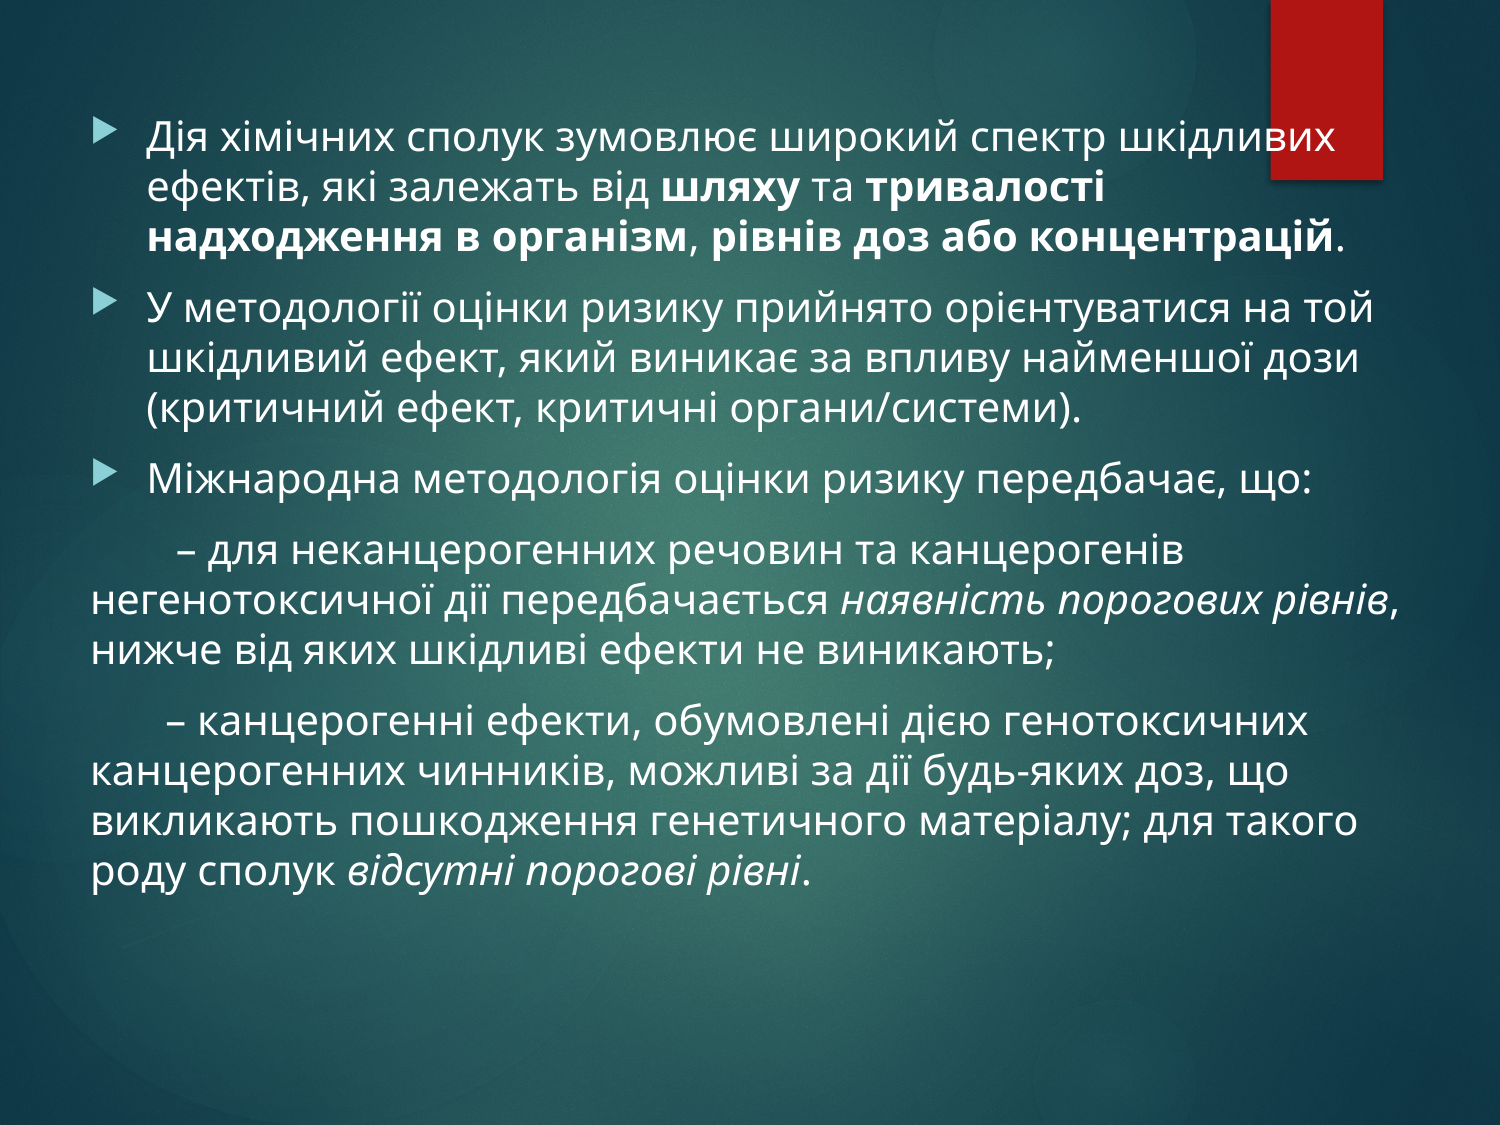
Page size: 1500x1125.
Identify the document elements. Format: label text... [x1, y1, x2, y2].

list Дія хімічних сполук зумовлює широкий спектр шкідливих ефектів, які залежать від шляху та тривалості надходження в організм, рівнів доз або концентрацій. У методології оцінки ризику прийнято орієнтуватися на той шкідливий ефект, який виникає за впливу найменшої дози (критичний ефект, критичні органи/системи). Міжнародна методологія оцінки ризику передбачає, що: – для неканцерогенних речовин та канцерогенів негенотоксичної дії передбачається наявність порогових рівнів, нижче від яких шкідливі ефекти не виникають; – канцерогенні ефекти, обумовлені дією генотоксичних канцерогенних чинників, можливі за дії будь-яких доз, що викликають пошкодження генетичного матеріалу; для такого роду сполук відсутні порогові рівні. [75, 101, 1425, 1005]
